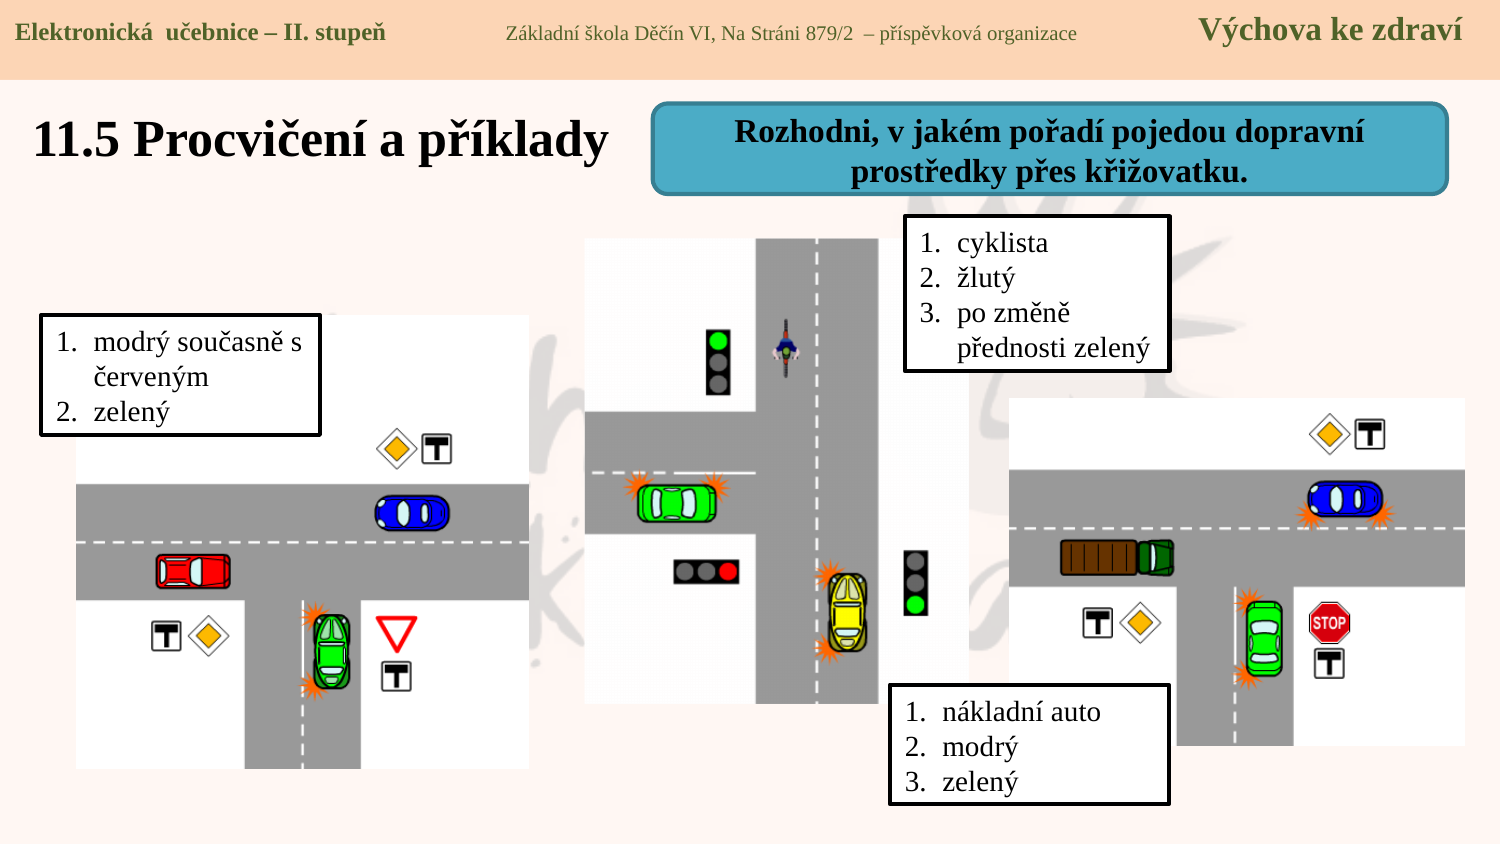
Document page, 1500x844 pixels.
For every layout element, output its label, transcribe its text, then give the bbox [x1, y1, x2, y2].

title 11.5 Procvičení a příklady [17, 86, 904, 185]
picture [543, 239, 1466, 746]
text_box nákladní auto modrý zelený [888, 683, 1171, 806]
picture [76, 315, 529, 769]
text_box Elektronická učebnice – II. stupeň Základní škola Děčín VI, Na Stráni 879/2 – příspěvková organizace Výchova ke zdraví [0, 0, 1500, 80]
text_box Rozhodni, v jakém pořadí pojedou dopravní prostředky přes křižovatku. [650, 101, 1450, 197]
text_box modrý současně s červeným zelený [39, 313, 77, 437]
text_box cyklista žlutý po změně přednosti zelený [903, 214, 1172, 373]
